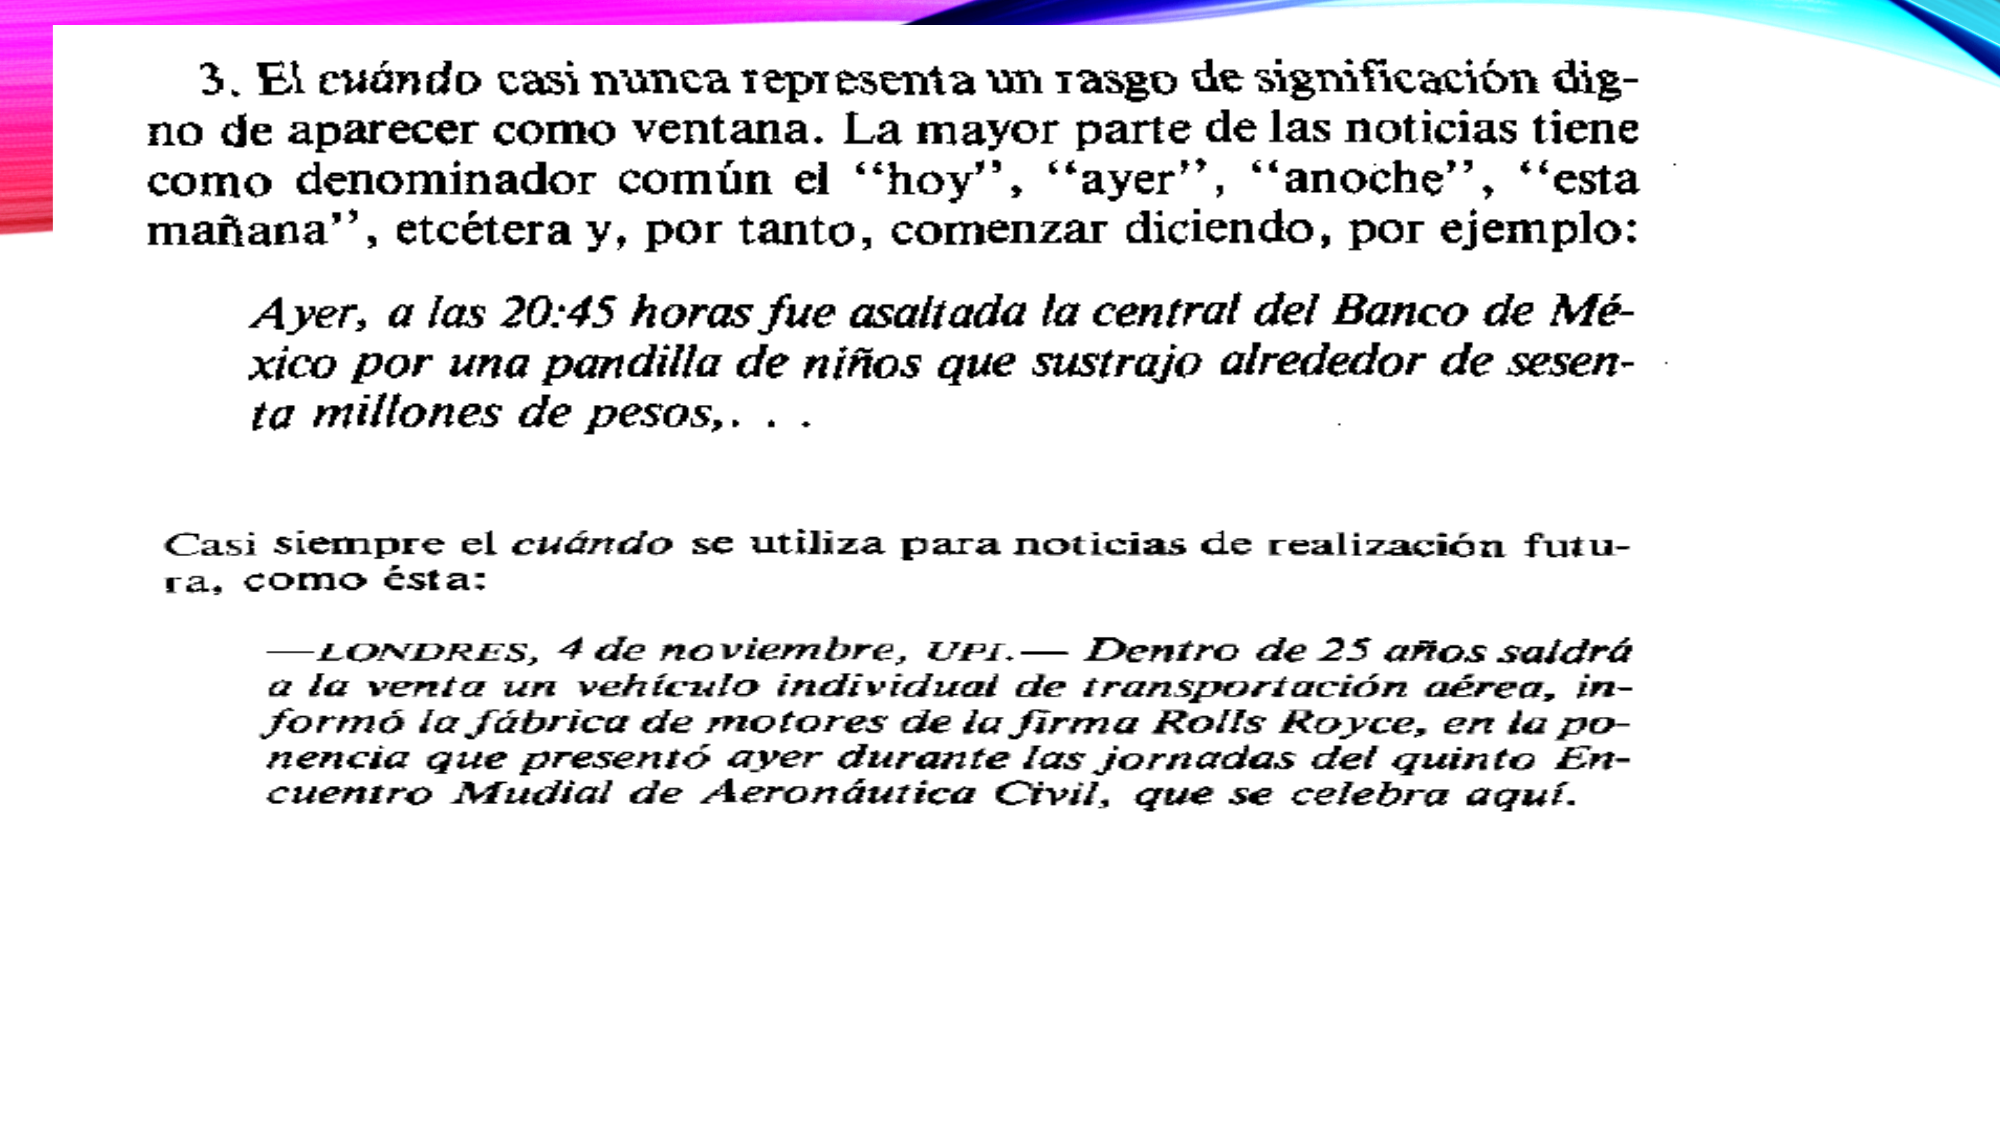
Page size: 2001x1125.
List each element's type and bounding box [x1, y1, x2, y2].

picture [0, 0, 2000, 476]
picture [106, 512, 1658, 829]
picture [1890, 0, 2000, 75]
picture [1910, 0, 2000, 45]
